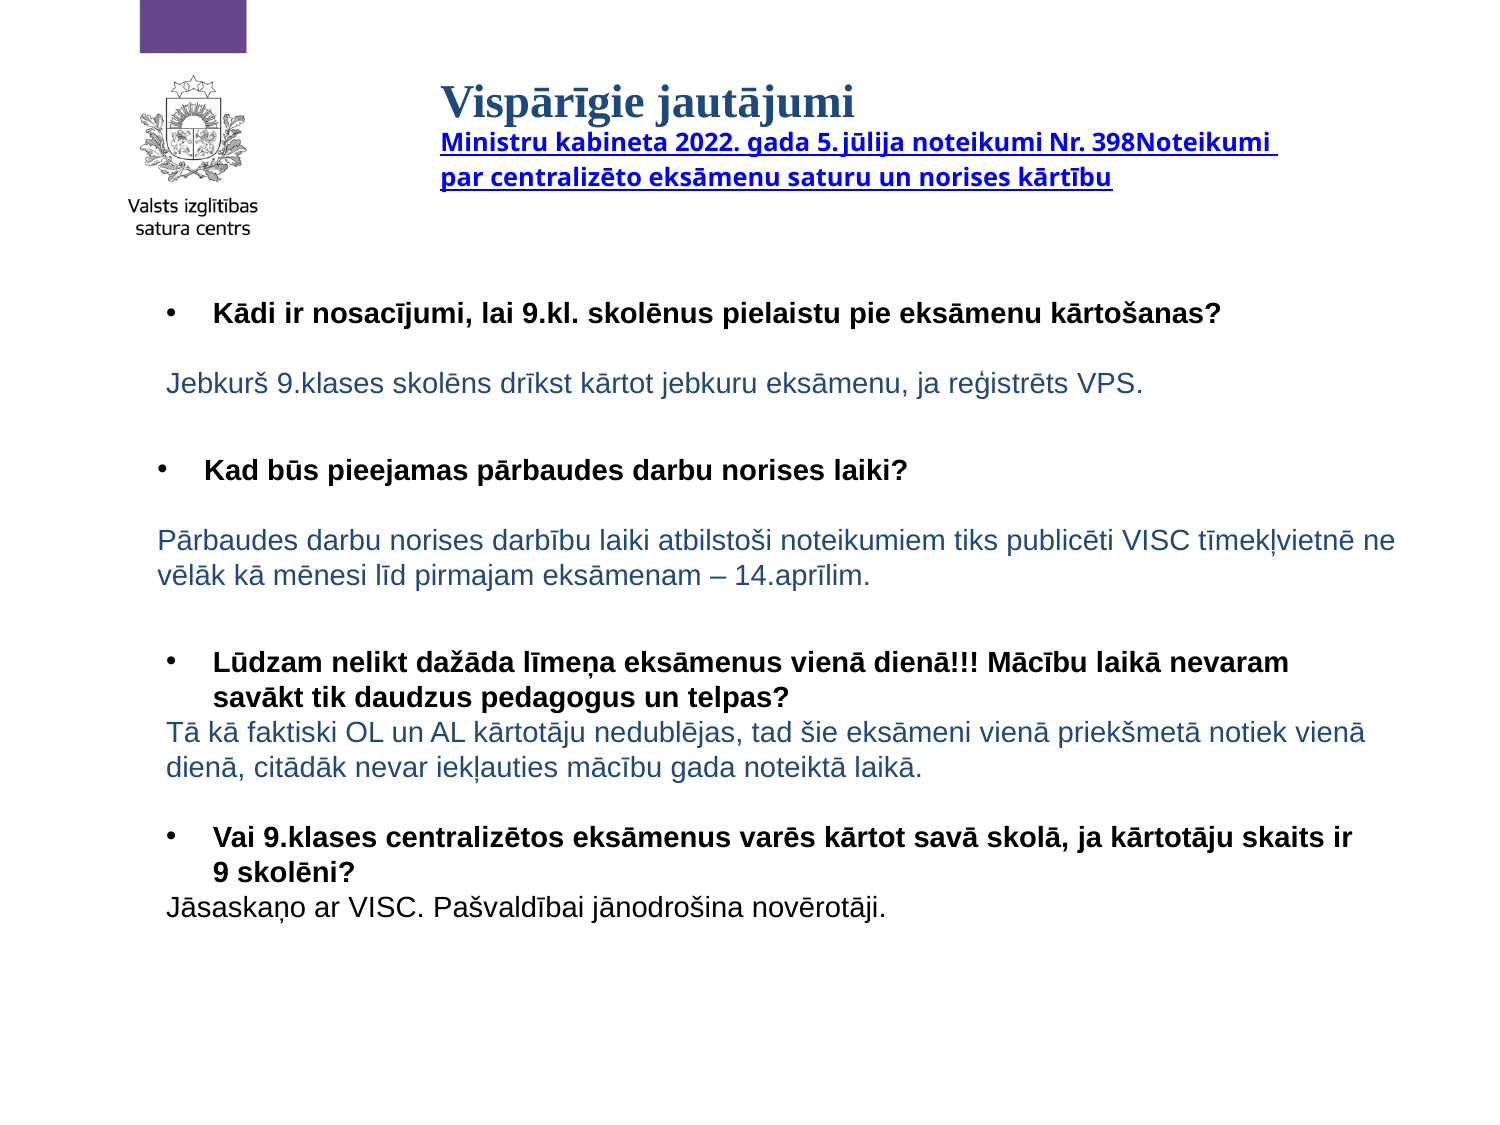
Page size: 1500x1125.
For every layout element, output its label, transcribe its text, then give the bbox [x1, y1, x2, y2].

picture [48, 0, 338, 321]
text_box Kādi ir nosacījumi, lai 9.kl. skolēnus pielaistu pie eksāmenu kārtošanas? Jebkurš 9.klases skolēns drīkst kārtot jebkuru eksāmenu, ja reģistrēts VPS. [151, 287, 1240, 442]
text_box Kad būs pieejamas pārbaudes darbu norises laiki? Pārbaudes darbu norises darbību laiki atbilstoši noteikumiem tiks publicēti VISC tīmekļvietnē ne vēlāk kā mēnesi līd pirmajam eksāmenam – 14.aprīlim. [142, 443, 1449, 634]
title Vispārīgie jautājumi Ministru kabineta 2022. gada 5. jūlija noteikumi Nr. 398 Noteikumi par centralizēto eksāmenu saturu un norises kārtību [425, 62, 1425, 204]
text_box Lūdzam nelikt dažāda līmeņa eksāmenus vienā dienā!!! Mācību laikā nevaram savākt tik daudzus pedagogus un telpas? Tā kā faktiski OL un AL kārtotāju nedublējas, tad šie eksāmeni vienā priekšmetā notiek vienā dienā, citādāk nevar iekļauties mācību gada noteiktā laikā. Vai 9.klases centralizētos eksāmenus varēs kārtot savā skolā, ja kārtotāju skaits ir 9 skolēni? Jāsaskaņo ar VISC. Pašvaldībai jānodrošina novērotāji. [151, 635, 1383, 1001]
